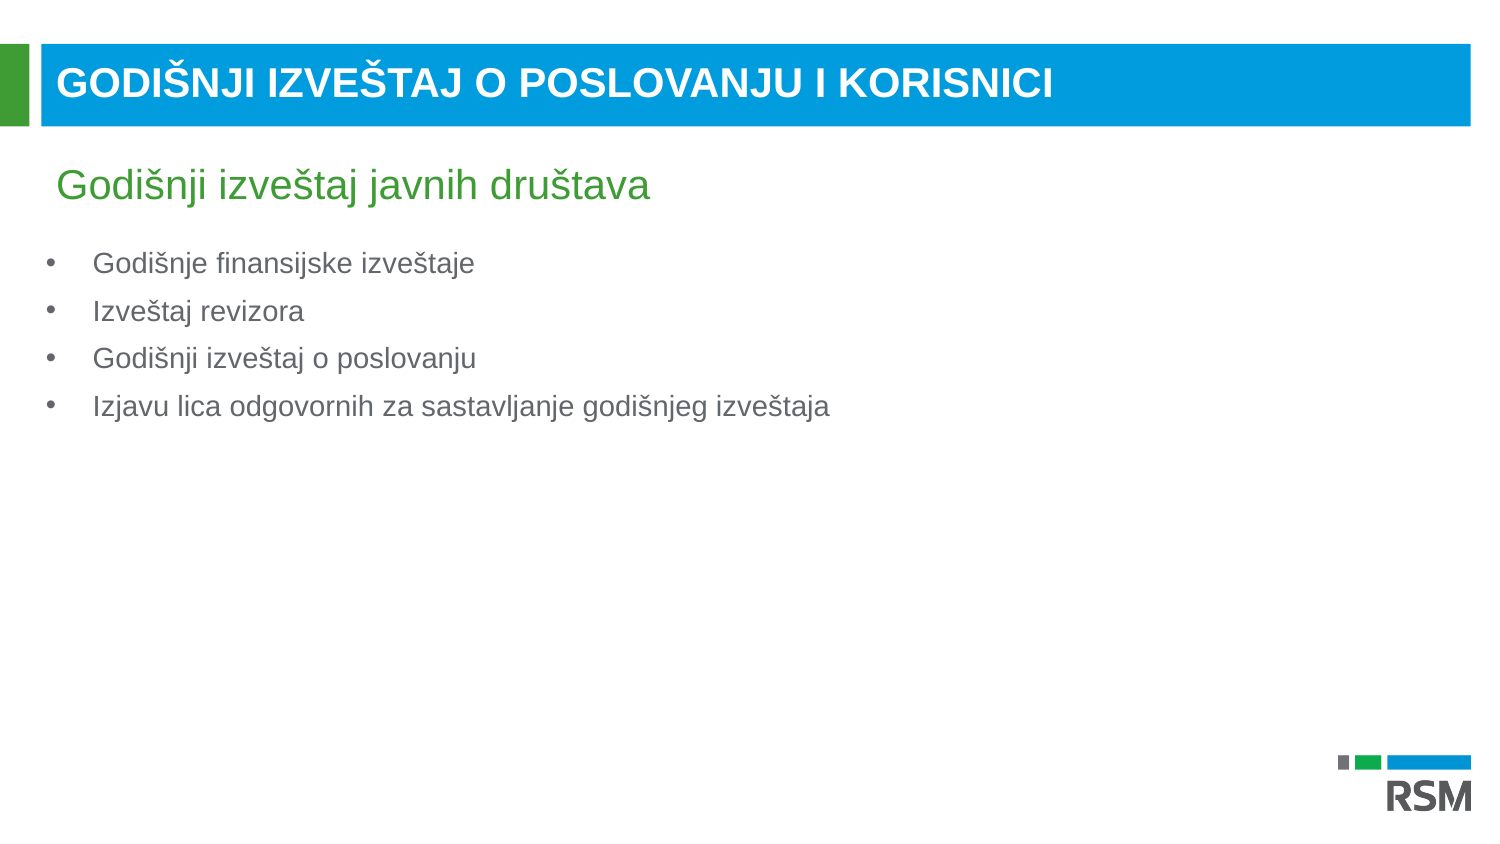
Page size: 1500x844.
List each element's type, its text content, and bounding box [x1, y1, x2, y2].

text_box Godišnje finansijske izveštaje Izveštaj revizora Godišnji izveštaj o poslovanju Izjavu lica odgovornih za sastavljanje godišnjeg izveštaja [31, 237, 1432, 430]
picture [1338, 755, 1471, 812]
list GODIŠNJI IZVEŠTAJ O POSLOVANJU I KORISNICI [41, 58, 1459, 103]
list Godišnji izveštaj javnih društava [41, 150, 1471, 230]
